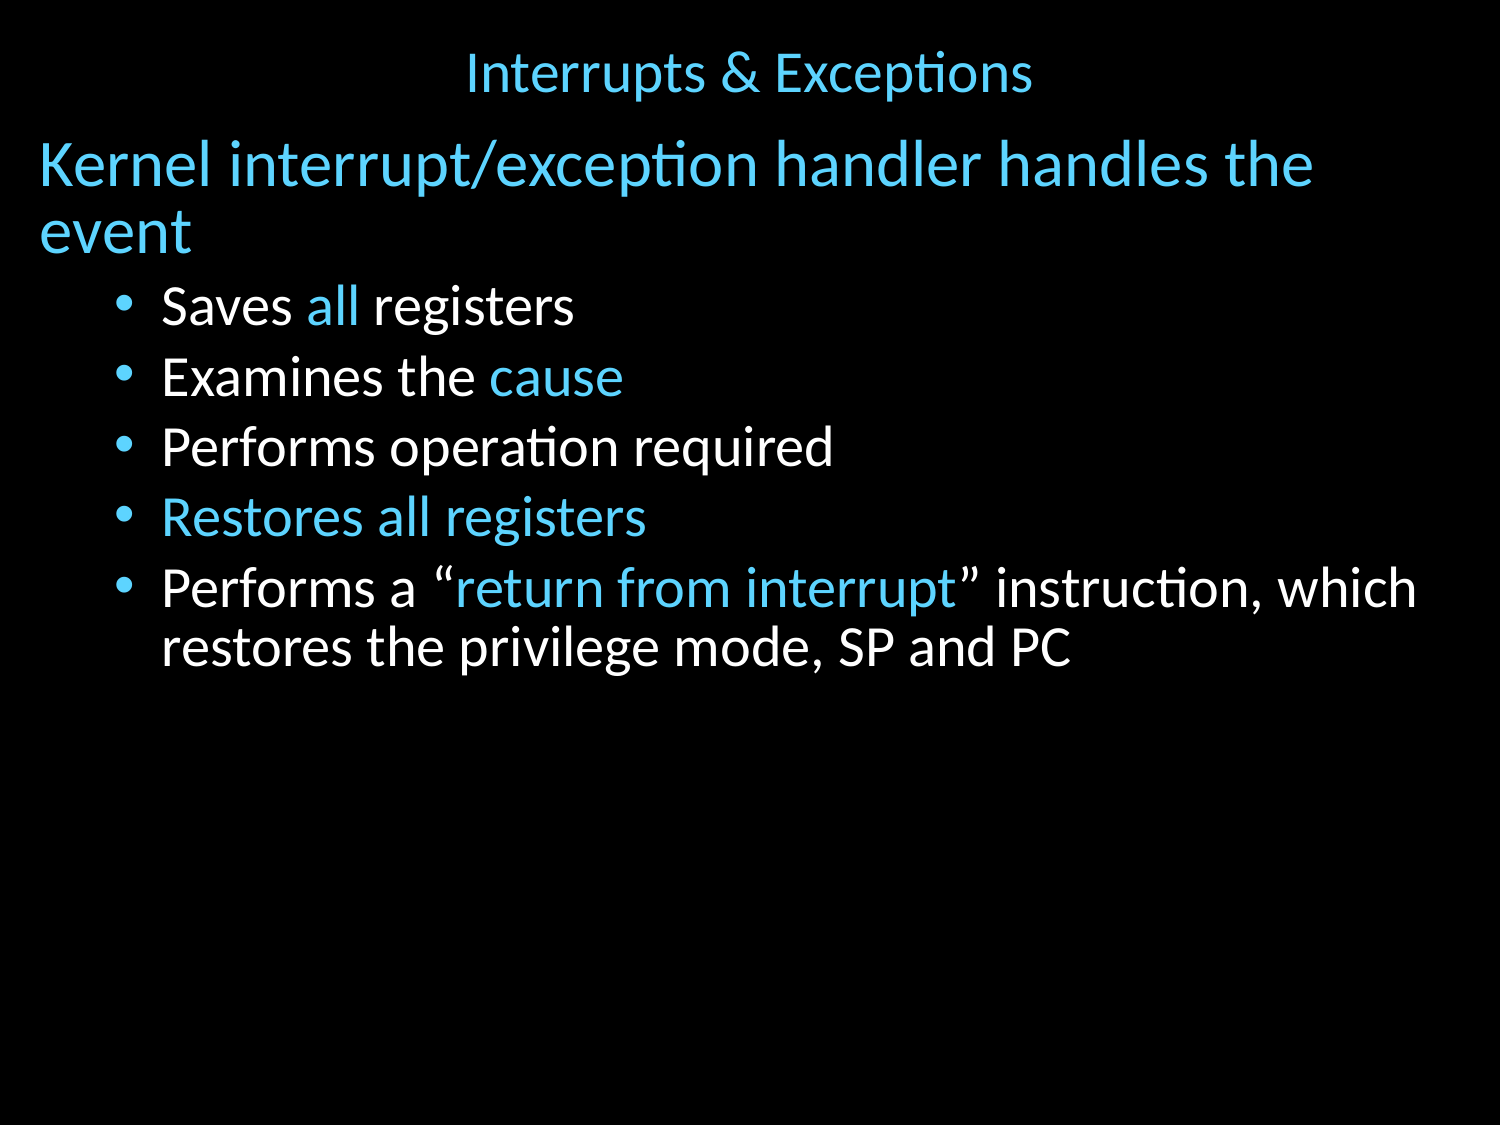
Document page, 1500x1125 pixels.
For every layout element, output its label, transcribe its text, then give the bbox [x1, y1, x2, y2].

list Kernel interrupt/exception handler handles the event Saves all registers Examines the cause Performs operation required Restores all registers Performs a “return from interrupt” instruction, which restores the privilege mode, SP and PC [24, 125, 1475, 955]
title Interrupts & Exceptions [37, 24, 1463, 113]
